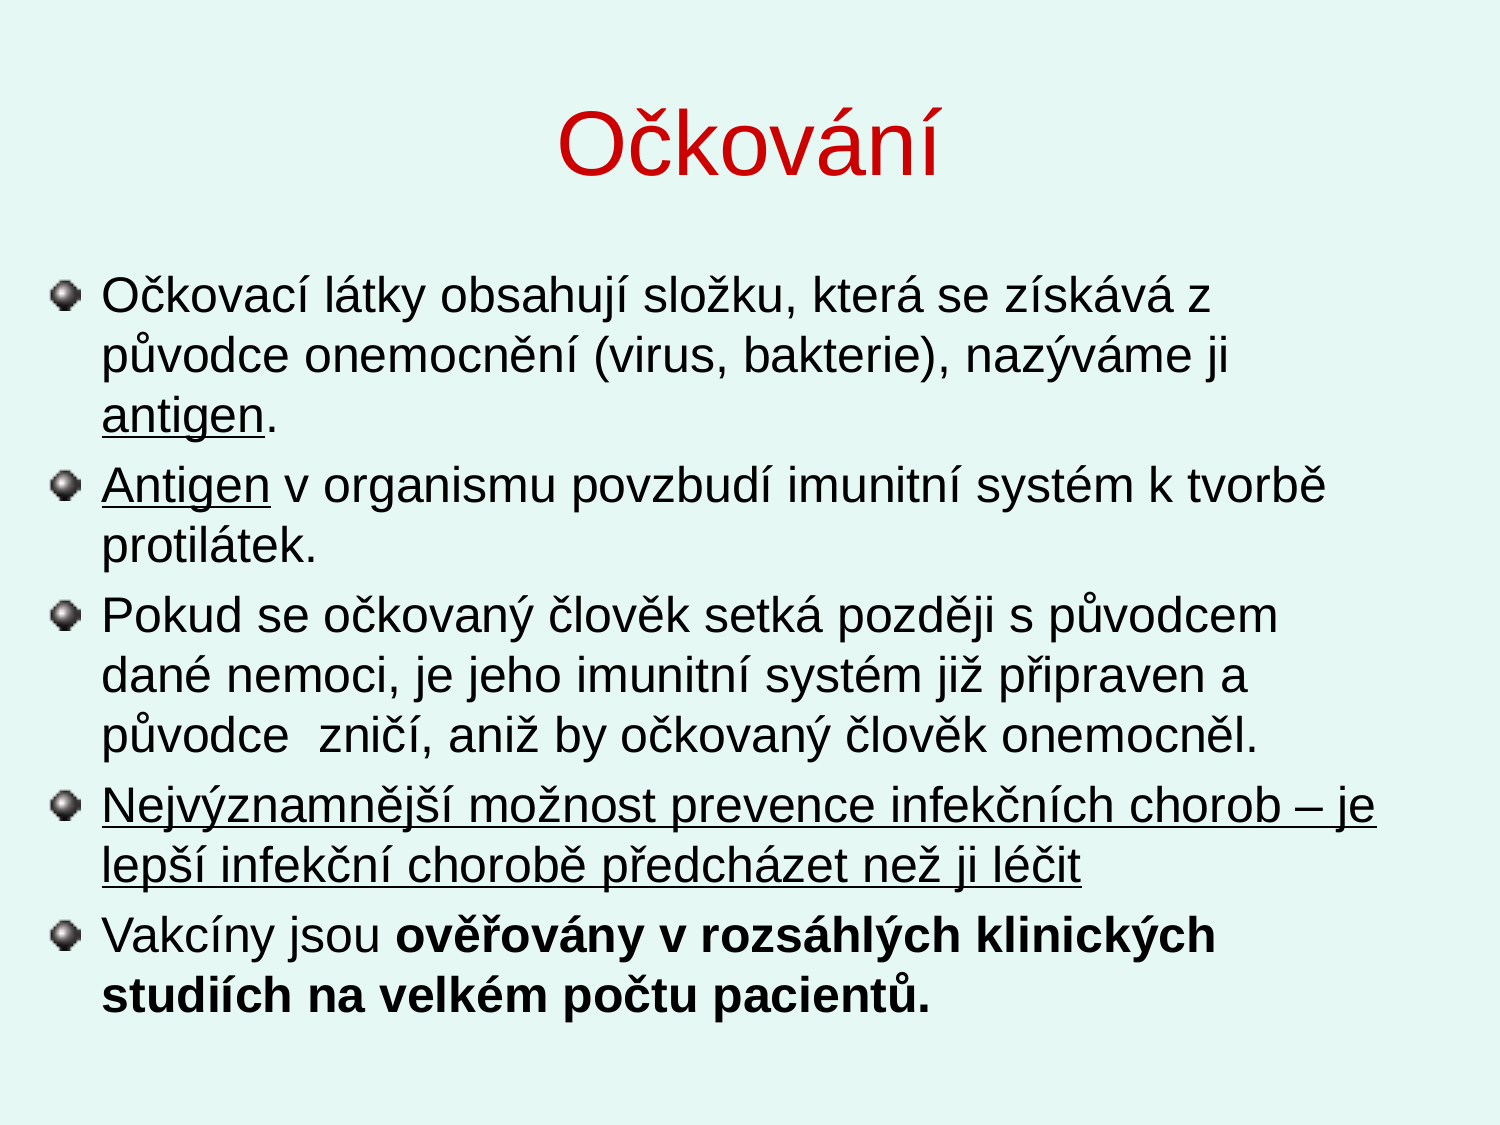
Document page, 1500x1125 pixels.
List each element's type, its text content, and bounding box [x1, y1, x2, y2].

picture [45, 465, 81, 501]
picture [45, 595, 81, 631]
title Očkování [74, 44, 1426, 233]
picture [45, 915, 81, 951]
picture [45, 275, 81, 311]
picture [45, 785, 81, 821]
list Očkovací látky obsahují složku, která se získává z původce onemocnění (virus, bakterie), nazýváme ji antigen. Antigen v organismu povzbudí imunitní systém k tvorbě protilátek. Pokud se očkovaný člověk setká později s původcem dané nemoci, je jeho imunitní systém již připraven a původce zničí, aniž by očkovaný člověk onemocněl. Nejvýznamnější možnost prevence infekčních chorob – je lepší infekční chorobě předcházet než ji léčit Vakcíny jsou ověřovány v rozsáhlých klinických studiích na velkém počtu pacientů. [30, 254, 1414, 1081]
